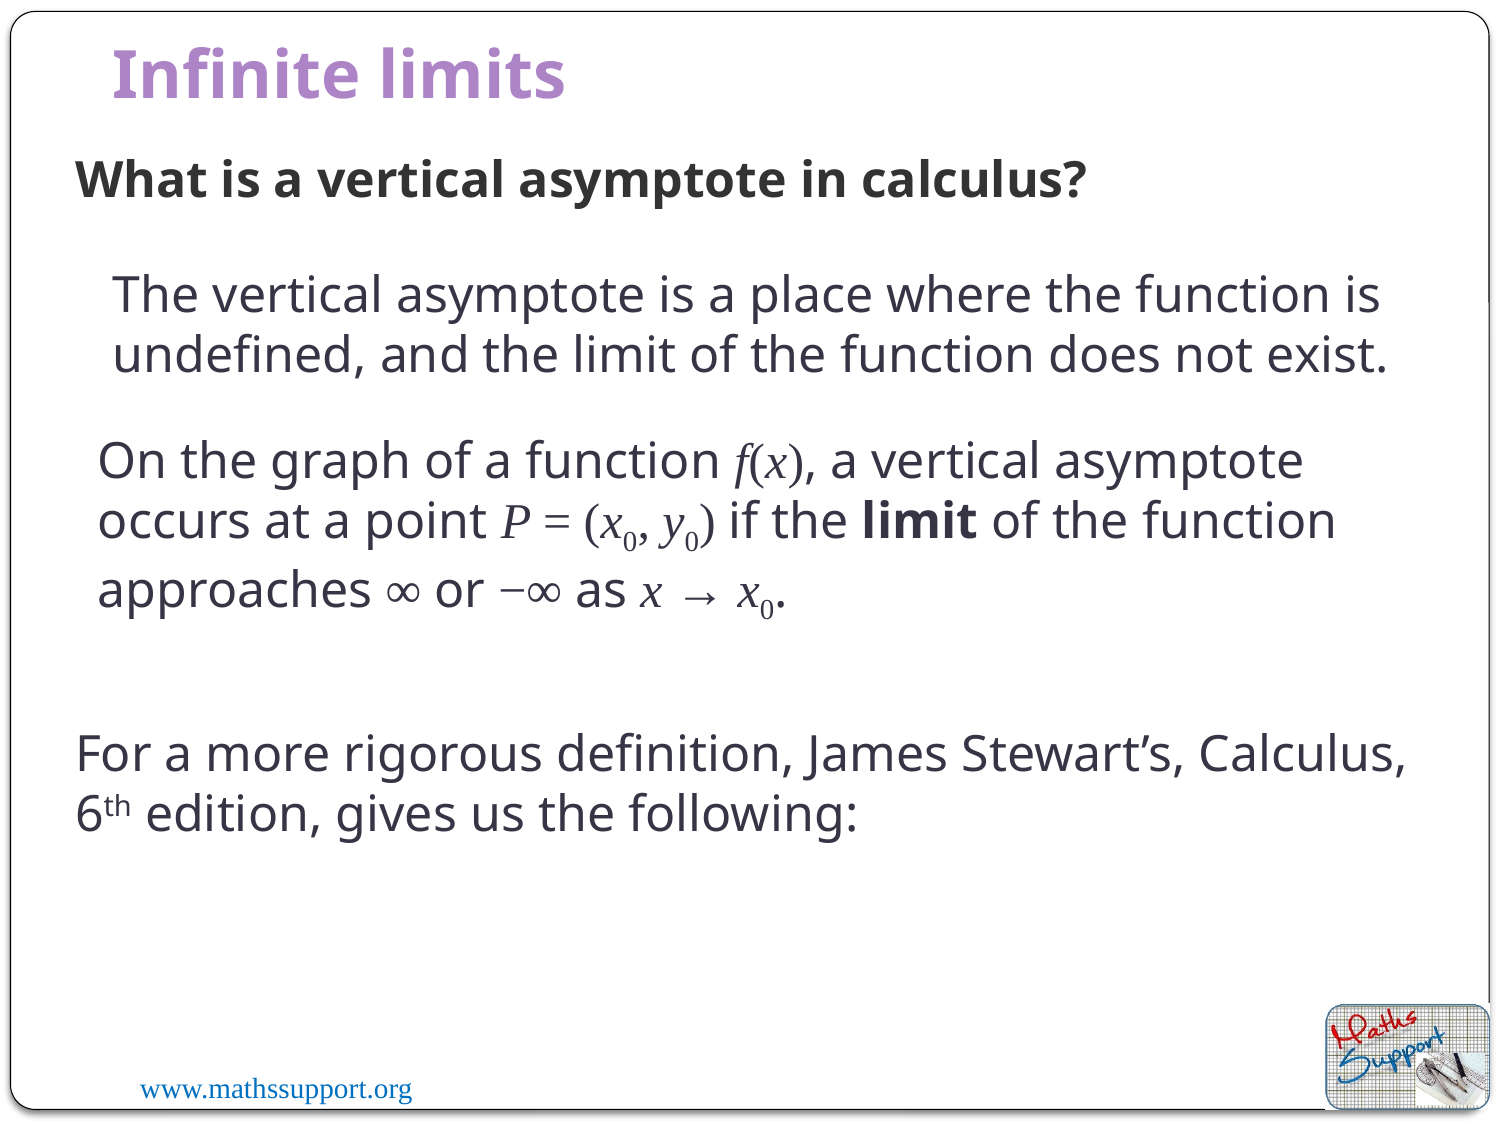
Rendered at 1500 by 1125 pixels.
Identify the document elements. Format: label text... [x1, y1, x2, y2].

text_box What is a vertical asymptote in calculus? [75, 126, 1425, 208]
text_box [1324, 999, 1488, 1113]
text_box The vertical asymptote is a place where the function is undefined, and the limit of the function does not exist. [97, 255, 1448, 390]
text_box For a more rigorous definition, James Stewart’s, Calculus, 6th edition, gives us the following: [75, 700, 1443, 842]
title Infinite limits [97, 25, 1448, 127]
text_box [130, 1074, 414, 1113]
text_box On the graph of a function f(x), a vertical asymptote occurs at a point P = (x0, y0) if the limit of the function approaches ∞ or −∞ as x → x0. [97, 419, 1448, 626]
